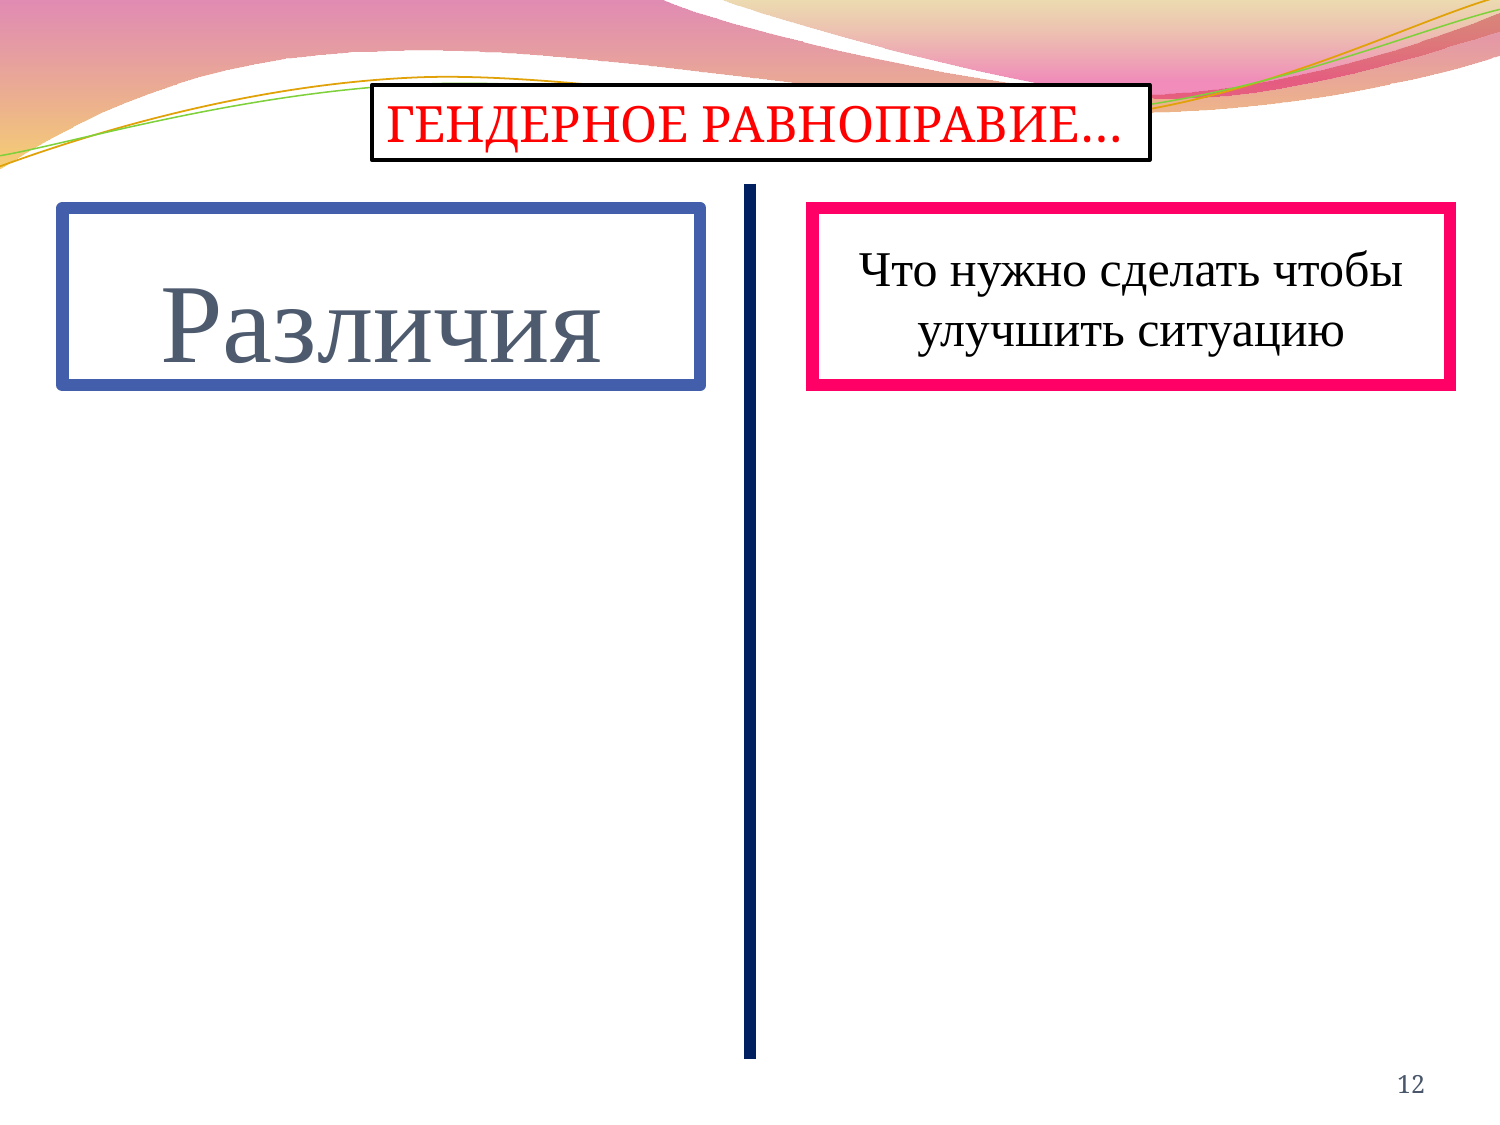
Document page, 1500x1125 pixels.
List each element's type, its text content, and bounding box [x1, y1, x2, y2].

slide_number 12 [1299, 1042, 1425, 1103]
text_box ГЕНДЕРНОЕ РАВНОПРАВИЕ… [370, 83, 1152, 162]
text_box Что нужно сделать чтобы улучшить ситуацию [812, 208, 1450, 386]
title Различия [62, 208, 700, 386]
